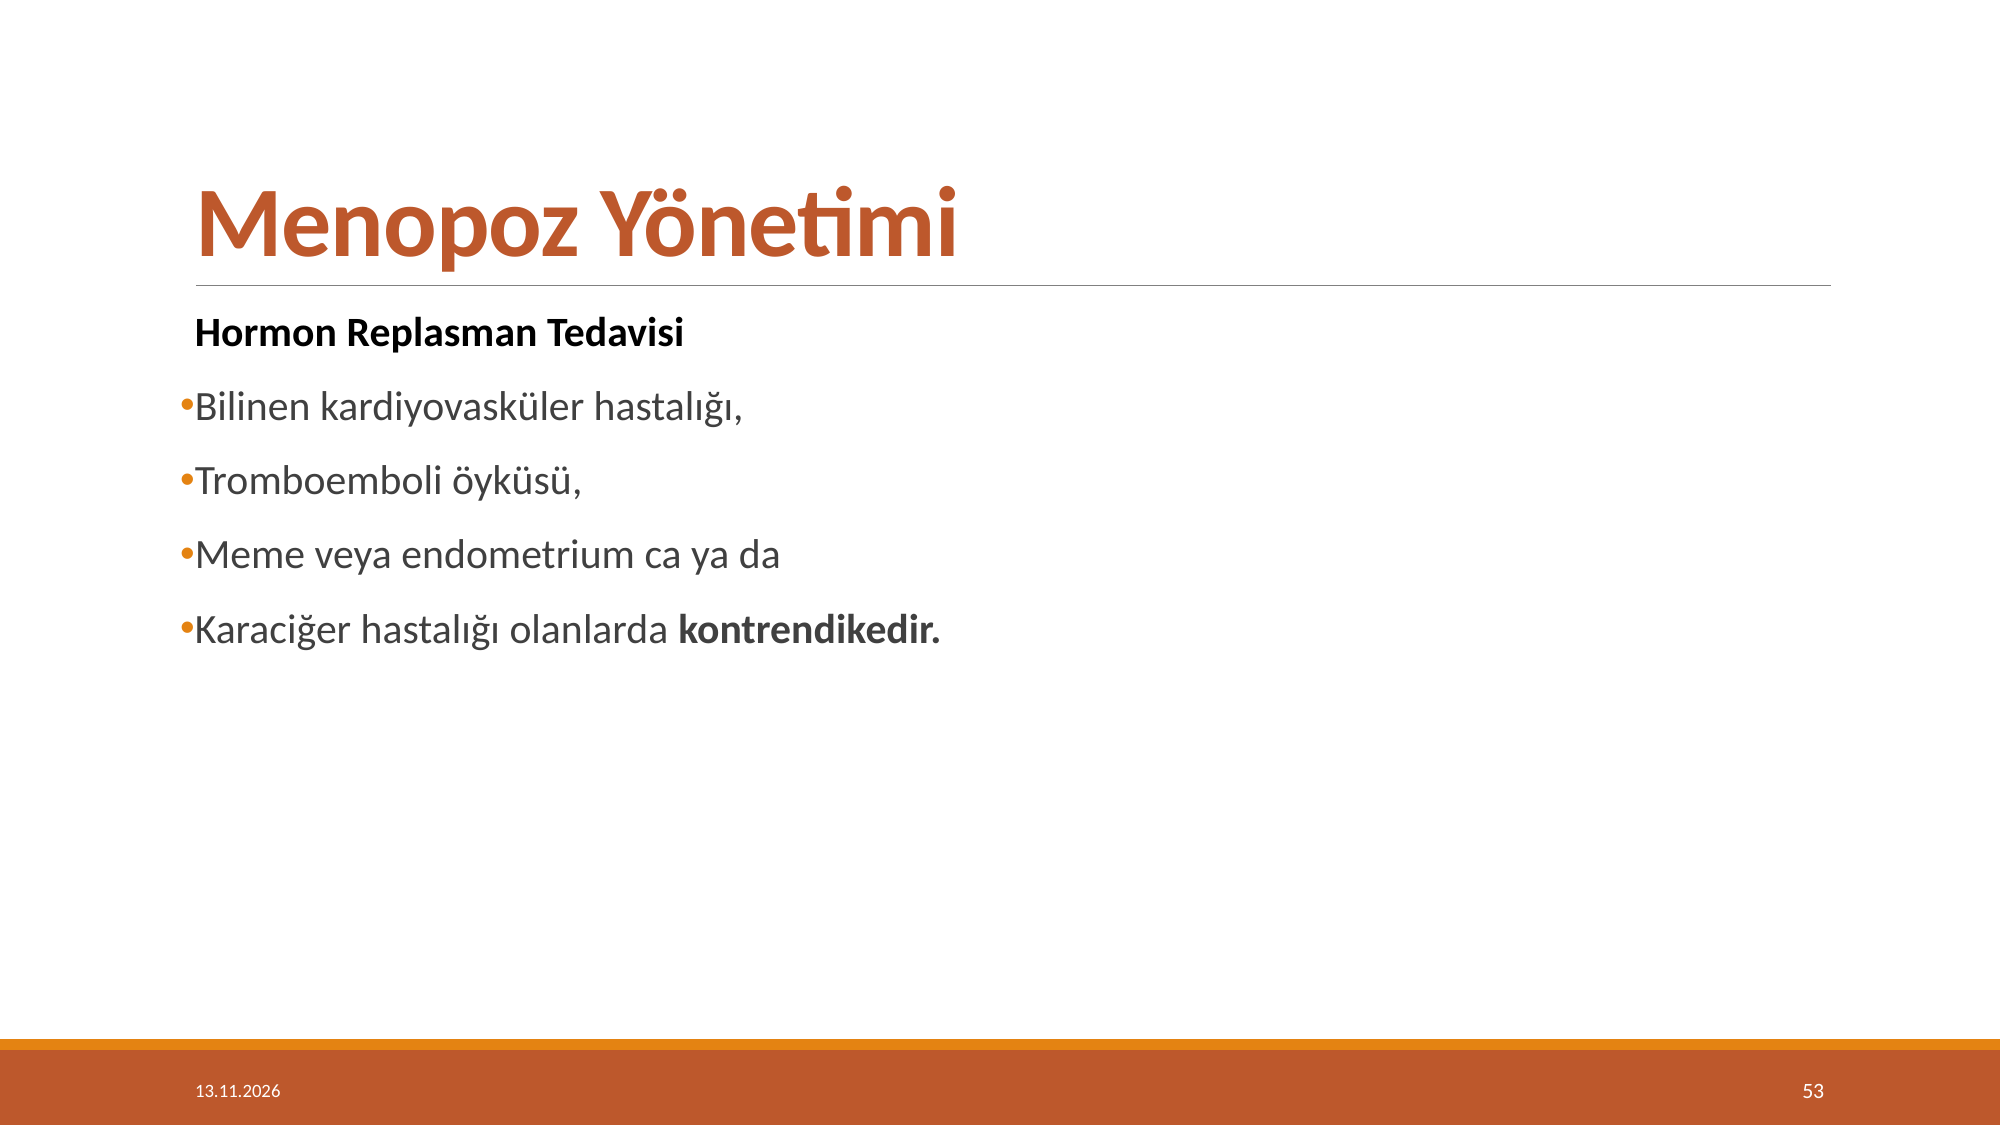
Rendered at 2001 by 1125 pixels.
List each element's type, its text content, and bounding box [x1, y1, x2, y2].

list Hormon Replasman Tedavisi Bilinen kardiyovasküler hastalığı, Tromboemboli öyküsü, Meme veya endometrium ca ya da Karaciğer hastalığı olanlarda kontrendikedir. [179, 302, 1831, 963]
title Menopoz Yönetimi [179, 47, 1830, 285]
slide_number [179, 1059, 586, 1120]
slide_number 53 [1624, 1059, 1840, 1120]
